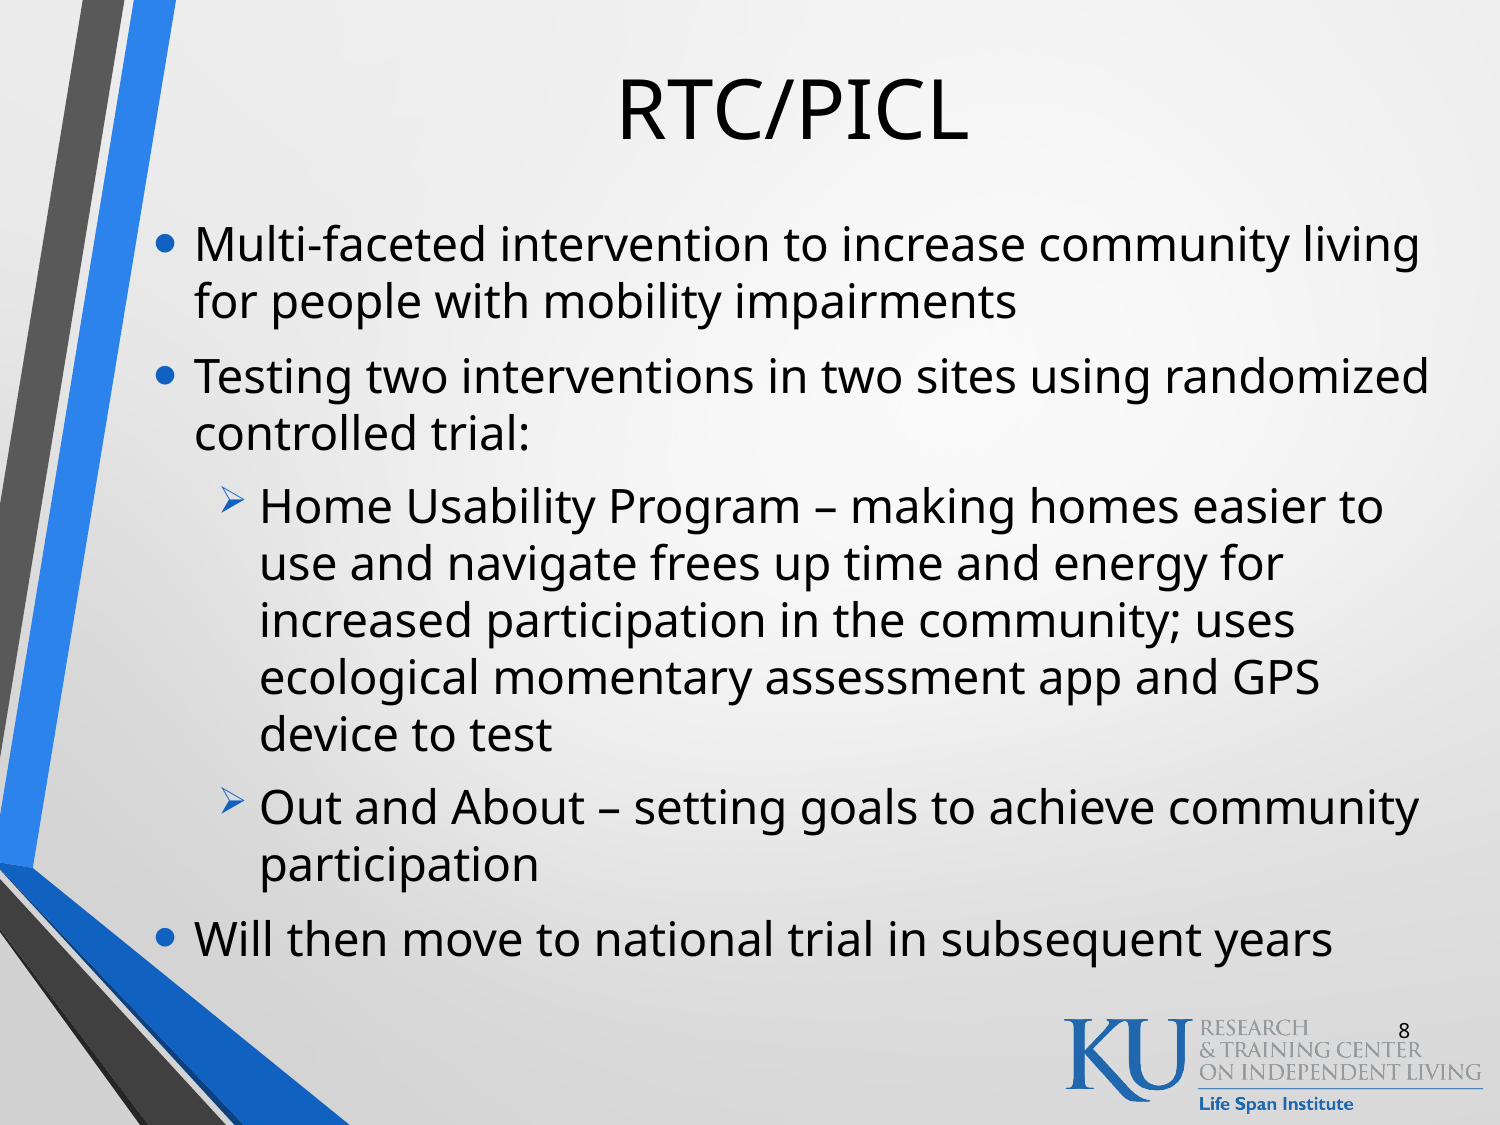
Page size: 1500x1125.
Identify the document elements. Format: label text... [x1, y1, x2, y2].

picture [1064, 1019, 1484, 1114]
list Multi-faceted intervention to increase community living for people with mobility impairments Testing two interventions in two sites using randomized controlled trial: Home Usability Program – making homes easier to use and navigate frees up time and energy for increased participation in the community; uses ecological momentary assessment app and GPS device to test Out and About – setting goals to achieve community participation Will then move to national trial in subsequent years [138, 145, 1478, 1023]
title RTC/PICL [161, 16, 1425, 145]
slide_number 8 [1354, 1001, 1425, 1062]
